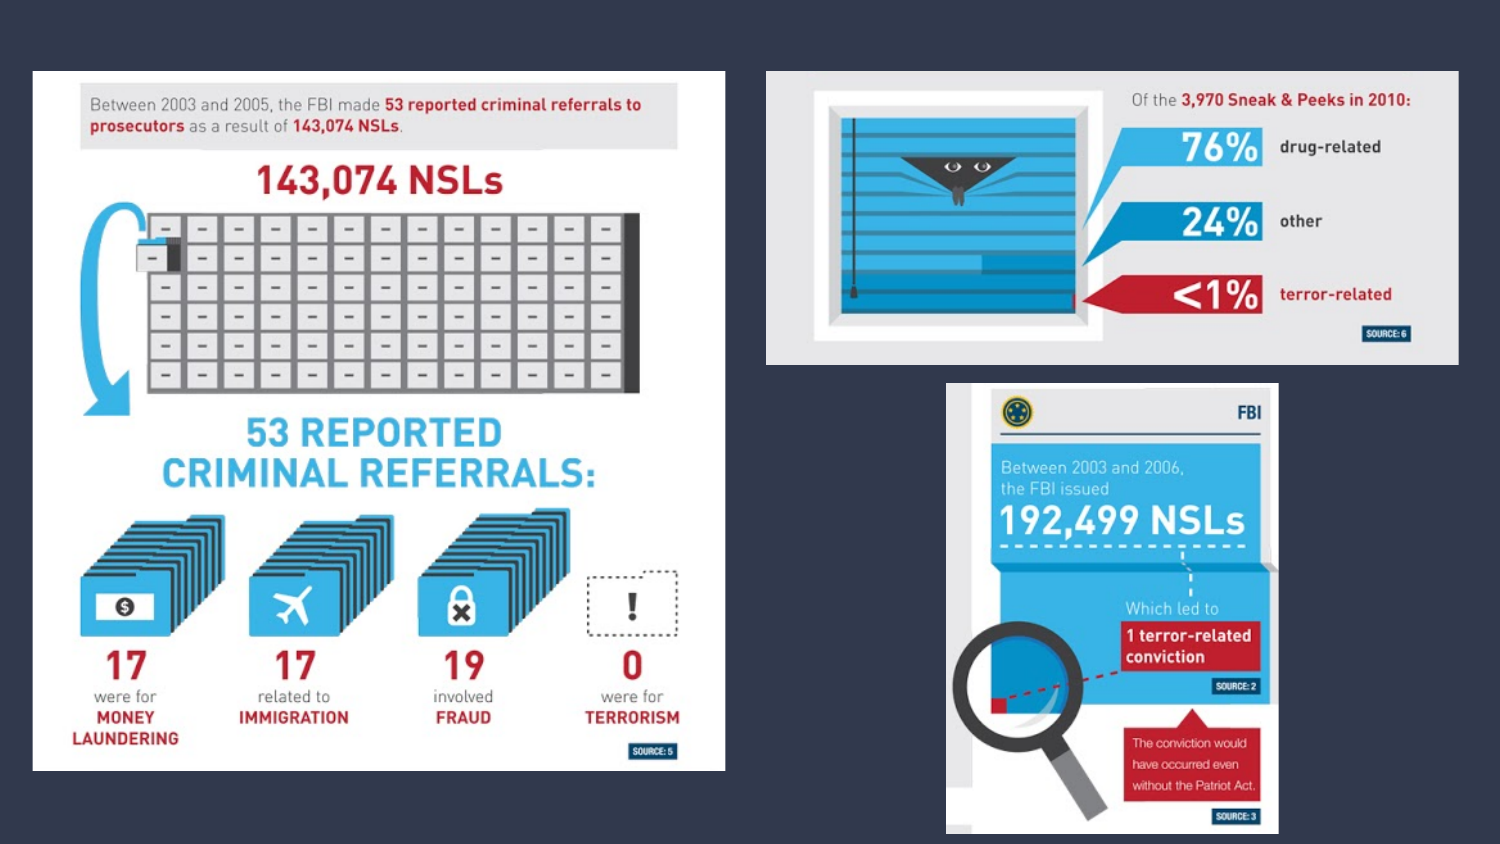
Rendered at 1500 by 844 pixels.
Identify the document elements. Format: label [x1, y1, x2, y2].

picture [765, 70, 1459, 365]
picture [945, 383, 1279, 834]
picture [32, 70, 726, 771]
